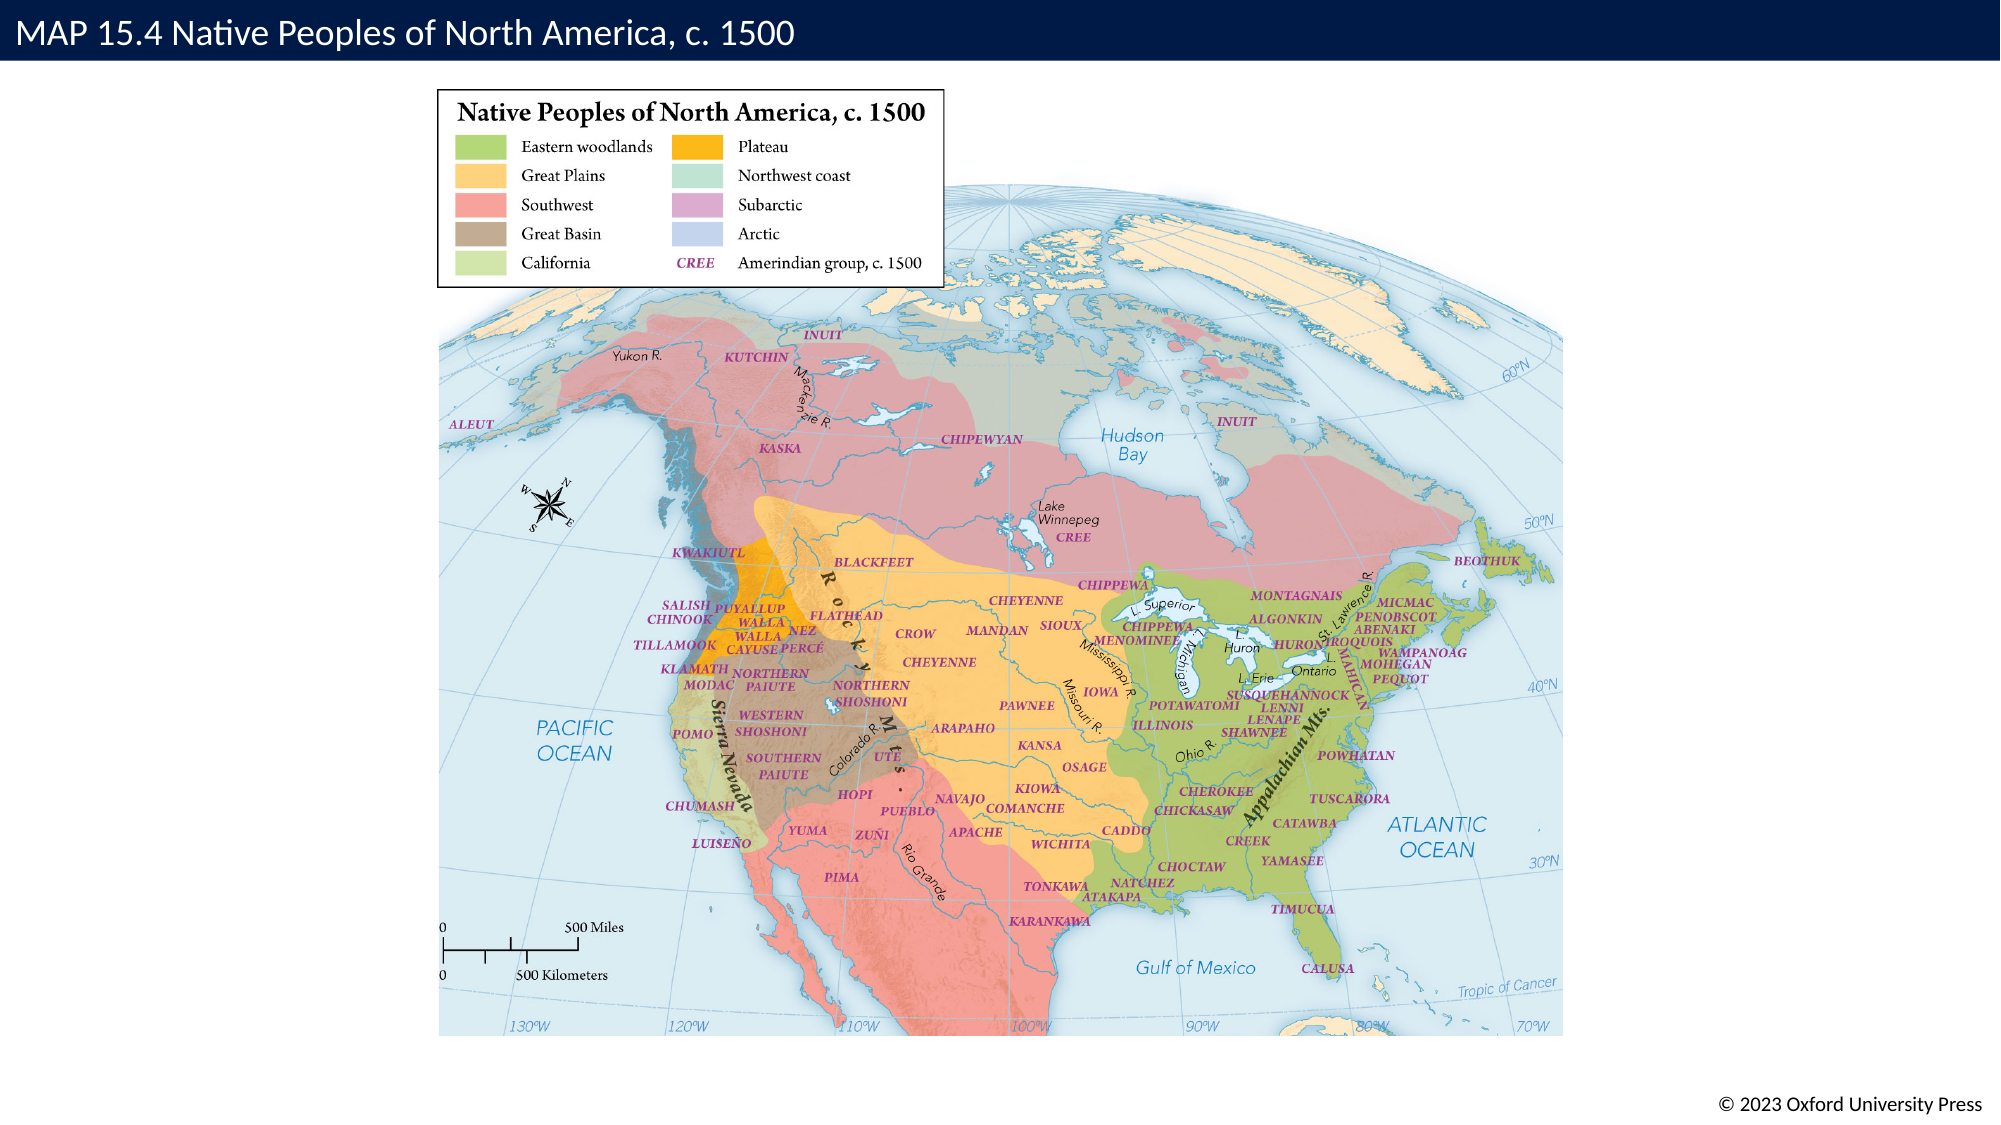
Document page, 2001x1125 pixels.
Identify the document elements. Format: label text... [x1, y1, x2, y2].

title MAP 15.4 Native Peoples of North America, c. 1500 [0, 0, 2000, 61]
picture [436, 89, 1564, 1036]
